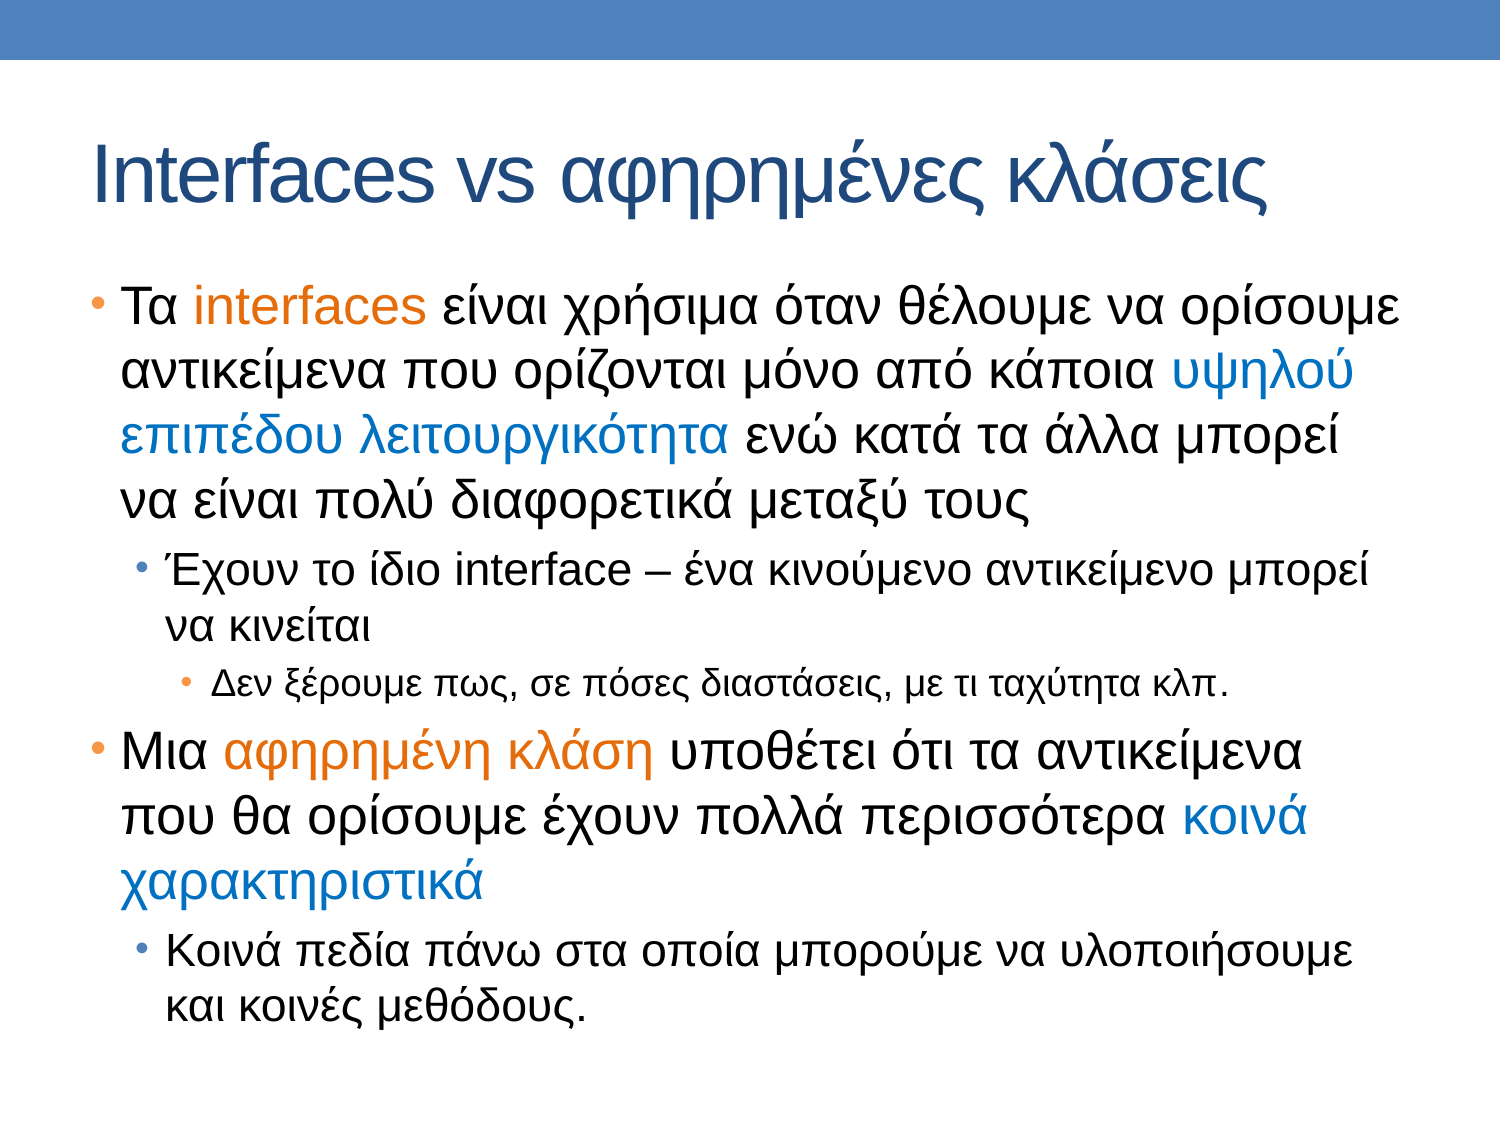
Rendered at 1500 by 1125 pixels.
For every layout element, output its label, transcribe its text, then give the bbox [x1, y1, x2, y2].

title Interfaces vs αφηρημένες κλάσεις [75, 87, 1425, 250]
list Τα interfaces είναι χρήσιμα όταν θέλουμε να ορίσουμε αντικείμενα που ορίζονται μόνο από κάποια υψηλού επιπέδου λειτουργικότητα ενώ κατά τα άλλα μπορεί να είναι πολύ διαφορετικά μεταξύ τους Έχουν το ίδιο interface – ένα κινούμενο αντικείμενο μπορεί να κινείται Δεν ξέρουμε πως, σε πόσες διαστάσεις, με τι ταχύτητα κλπ. Μια αφηρημένη κλάση υποθέτει ότι τα αντικείμενα που θα ορίσουμε έχουν πολλά περισσότερα κοινά χαρακτηριστικά Κοινά πεδία πάνω στα οποία μπορούμε να υλοποιήσουμε και κοινές μεθόδους. [75, 262, 1425, 1063]
